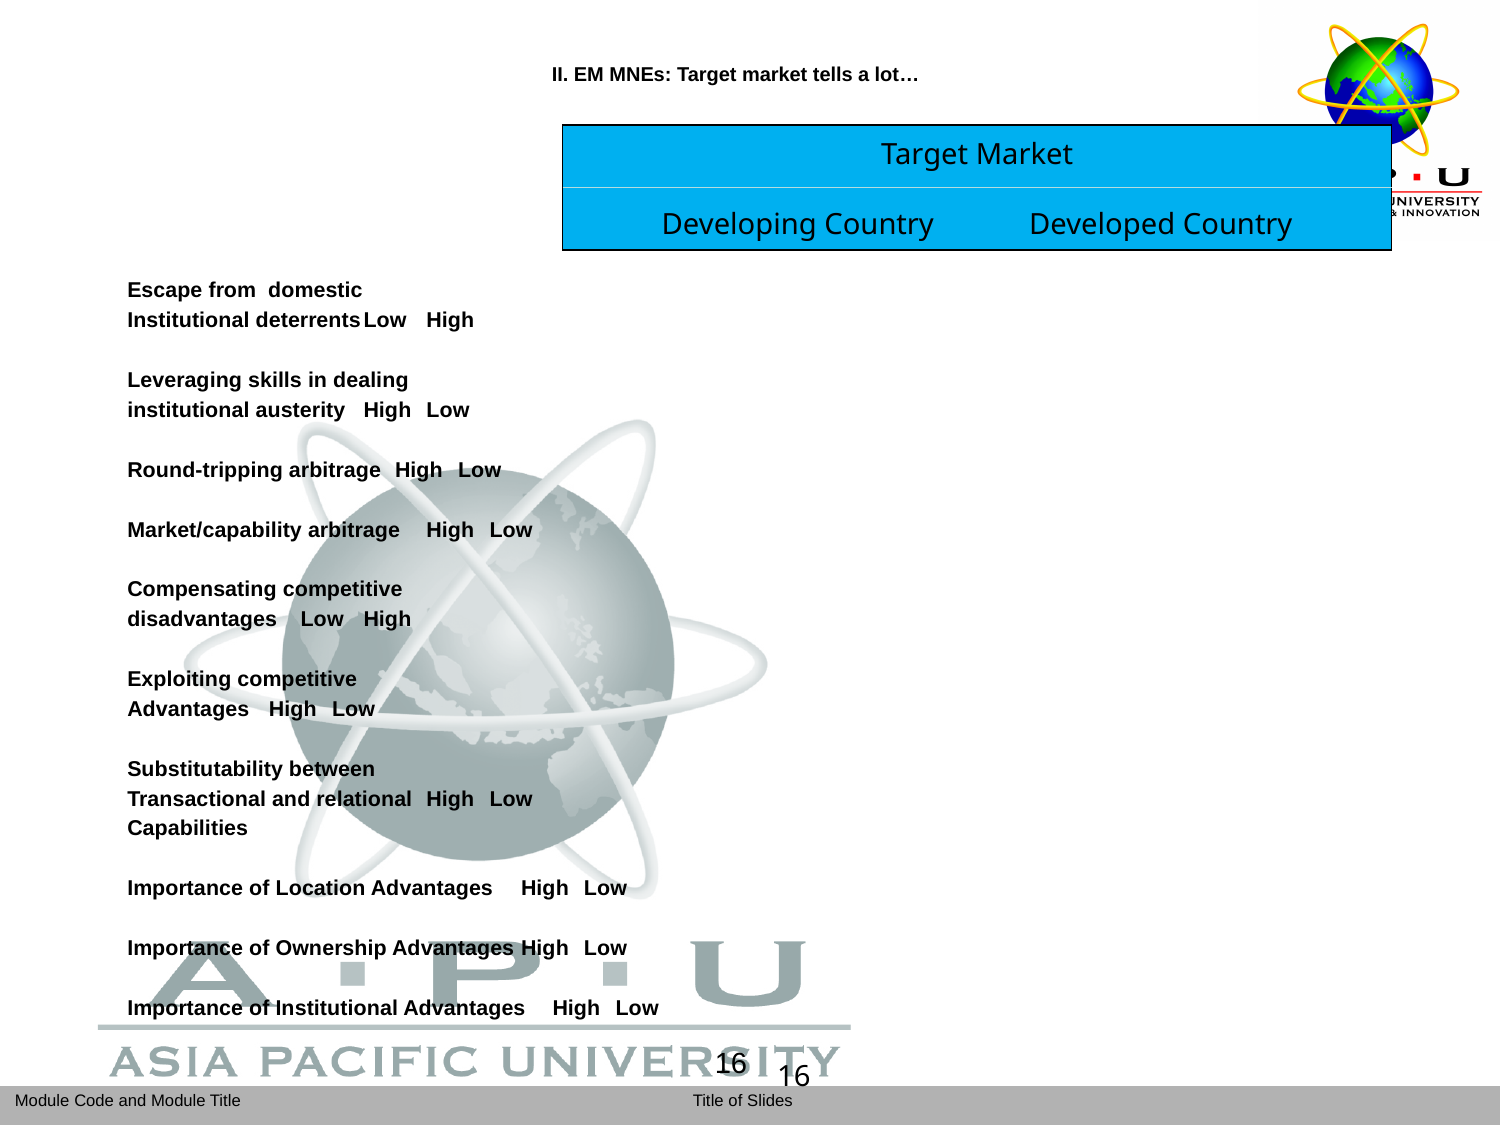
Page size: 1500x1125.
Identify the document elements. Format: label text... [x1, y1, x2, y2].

text_box Target Market Developing Country Developed Country [562, 125, 1392, 187]
slide_number 16 [699, 1037, 800, 1110]
picture [1258, 0, 1500, 241]
list Escape from domestic Institutional deterrents Low High Leveraging skills in dealing institutional austerity High Low Round-tripping arbitrage High Low Market/capability arbitrage High Low Compensating competitive disadvantages Low High Exploiting competitive Advantages High Low Substitutability between Transactional and relational High Low Capabilities Importance of Location Advantages High Low Importance of Ownership Advantages High Low Importance of Institutional Advantages High Low [111, 184, 1388, 1125]
text_box Target Market Developing Country Developed Country [562, 194, 1392, 250]
title II. EM MNEs: Target market tells a lot… [78, 29, 1392, 126]
